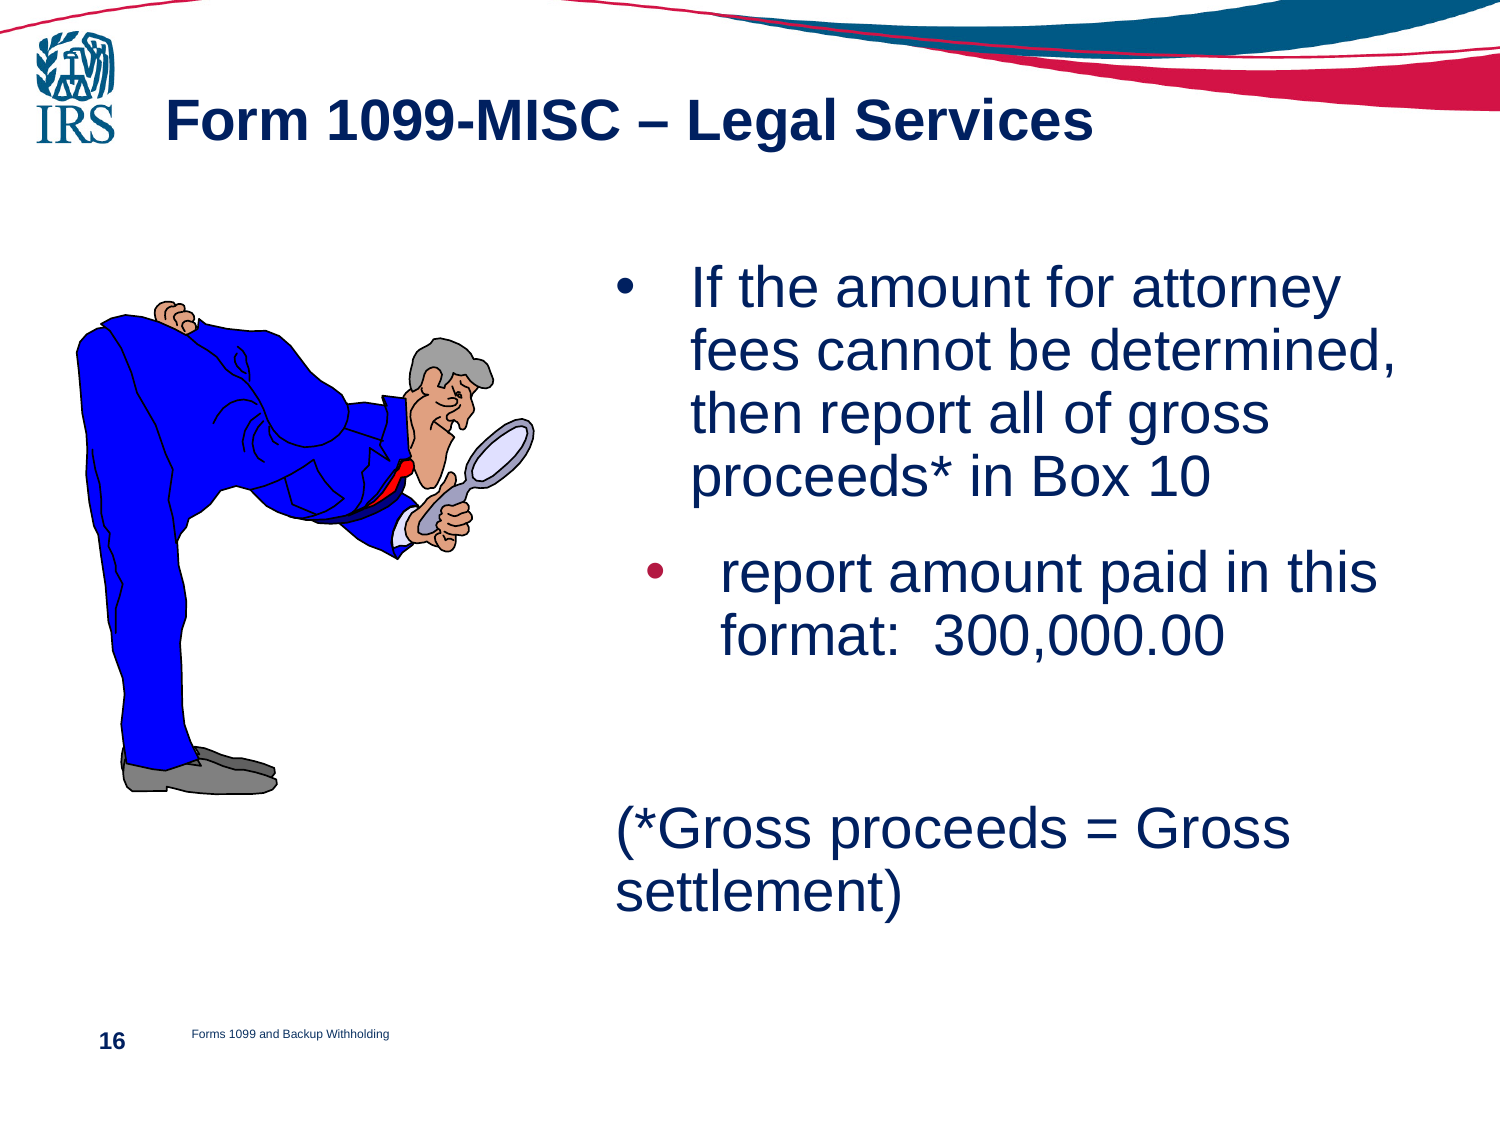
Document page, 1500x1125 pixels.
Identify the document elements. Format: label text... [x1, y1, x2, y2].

footer Forms 1099 and Backup Withholding [176, 1006, 777, 1067]
title Form 1099-MISC – Legal Services [150, 65, 1413, 178]
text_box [74, 299, 537, 797]
slide_number 16 [75, 1027, 150, 1088]
list If the amount for attorney fees cannot be determined, then report all of gross proceeds* in Box 10 report amount paid in this format: 300,000.00 (*Gross proceeds = Gross settlement) [600, 249, 1475, 975]
picture [0, 0, 1500, 1125]
